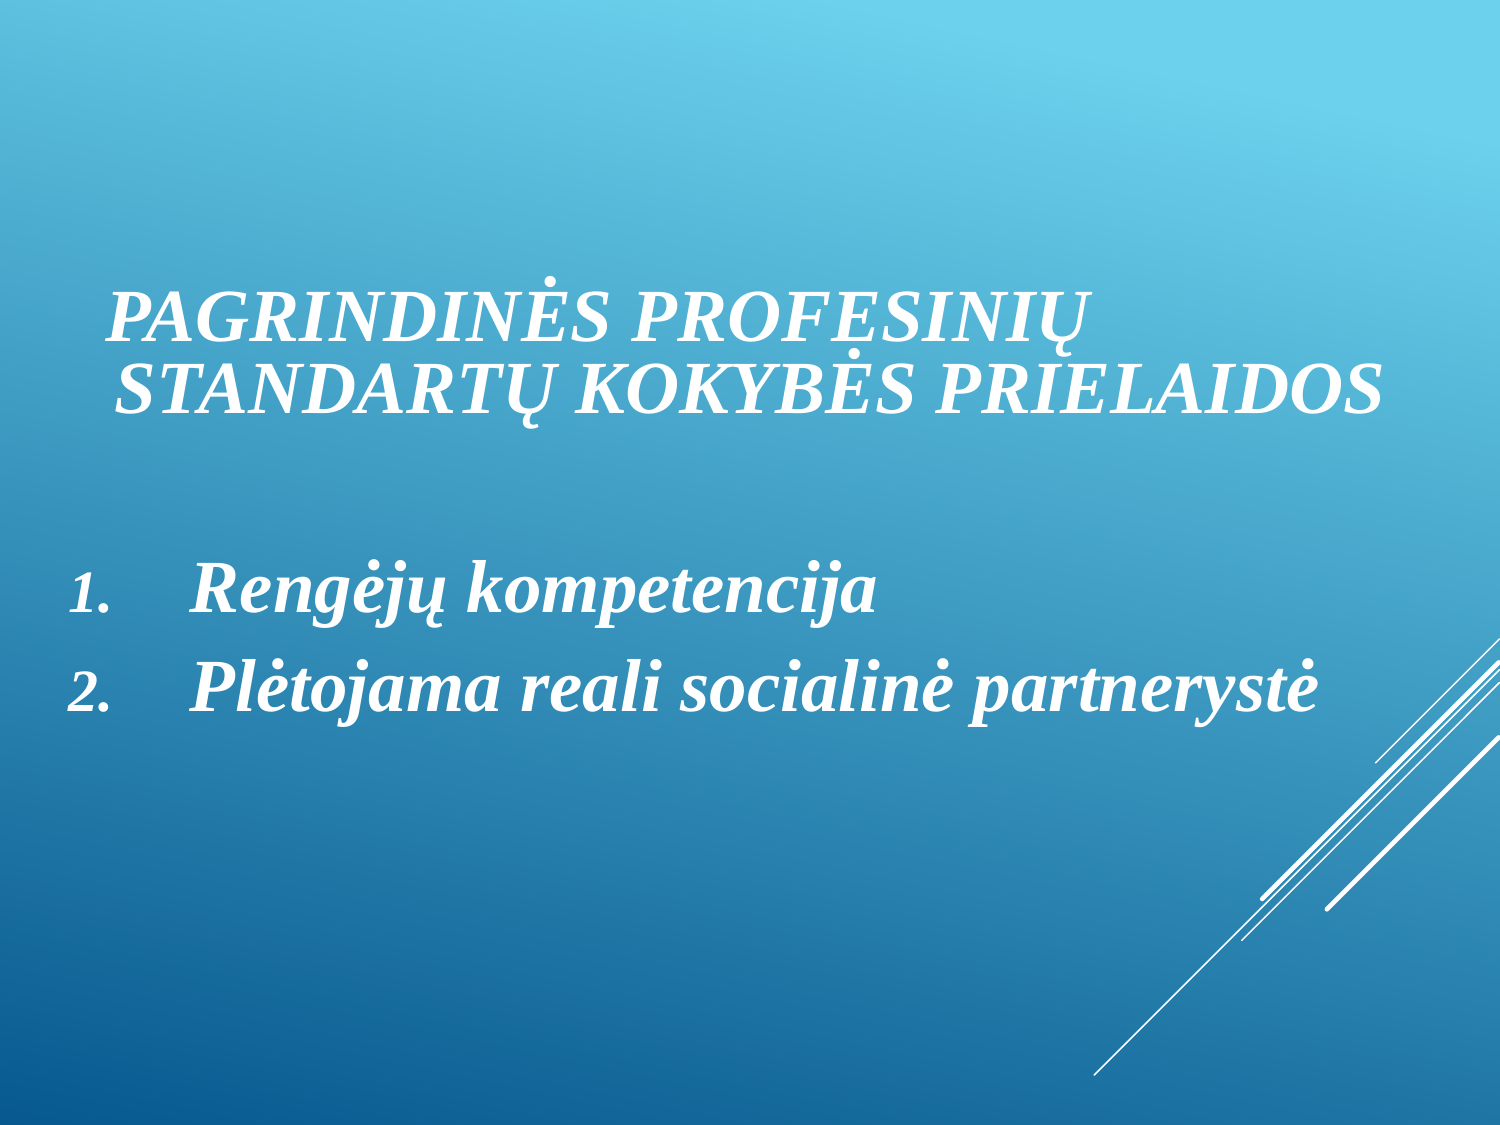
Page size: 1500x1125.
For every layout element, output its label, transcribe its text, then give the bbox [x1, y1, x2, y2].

list PAGRINDINĖS PROFESINIŲ STANDARTŲ KOKYBĖS PRIELAIDOS Rengėjų kompetencija Plėtojama reali socialinė partnerystė [53, 54, 1459, 1056]
